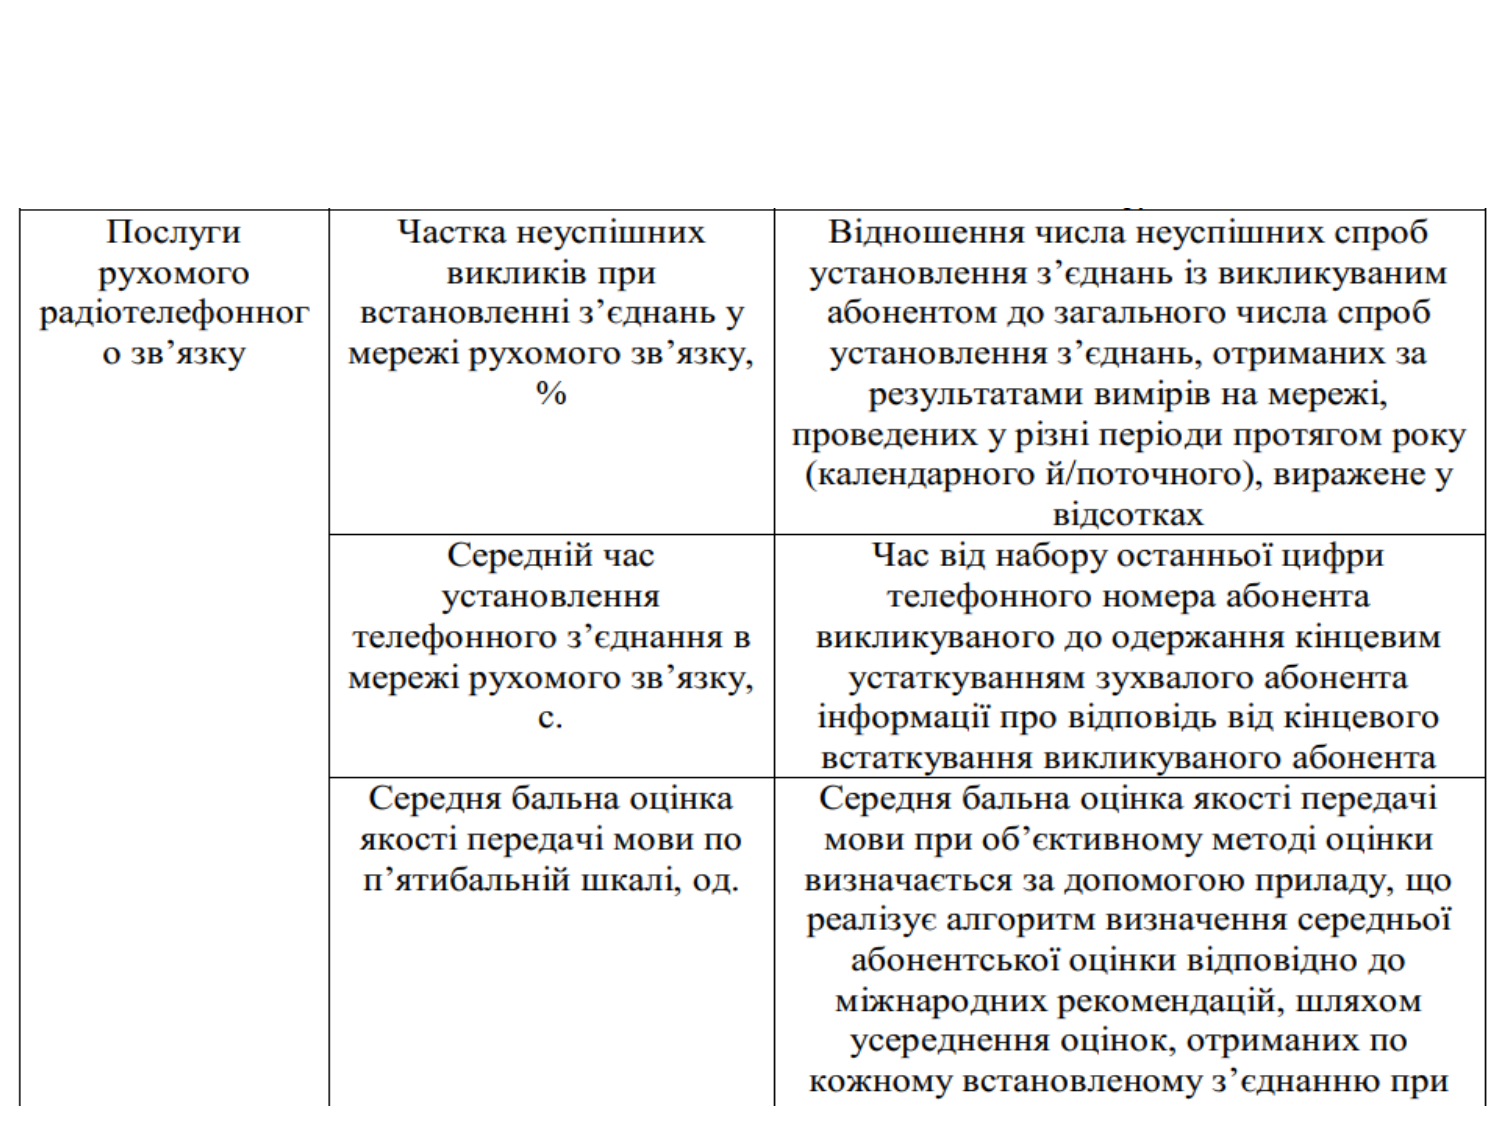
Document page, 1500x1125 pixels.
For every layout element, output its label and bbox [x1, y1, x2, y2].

picture [0, 207, 1497, 1107]
